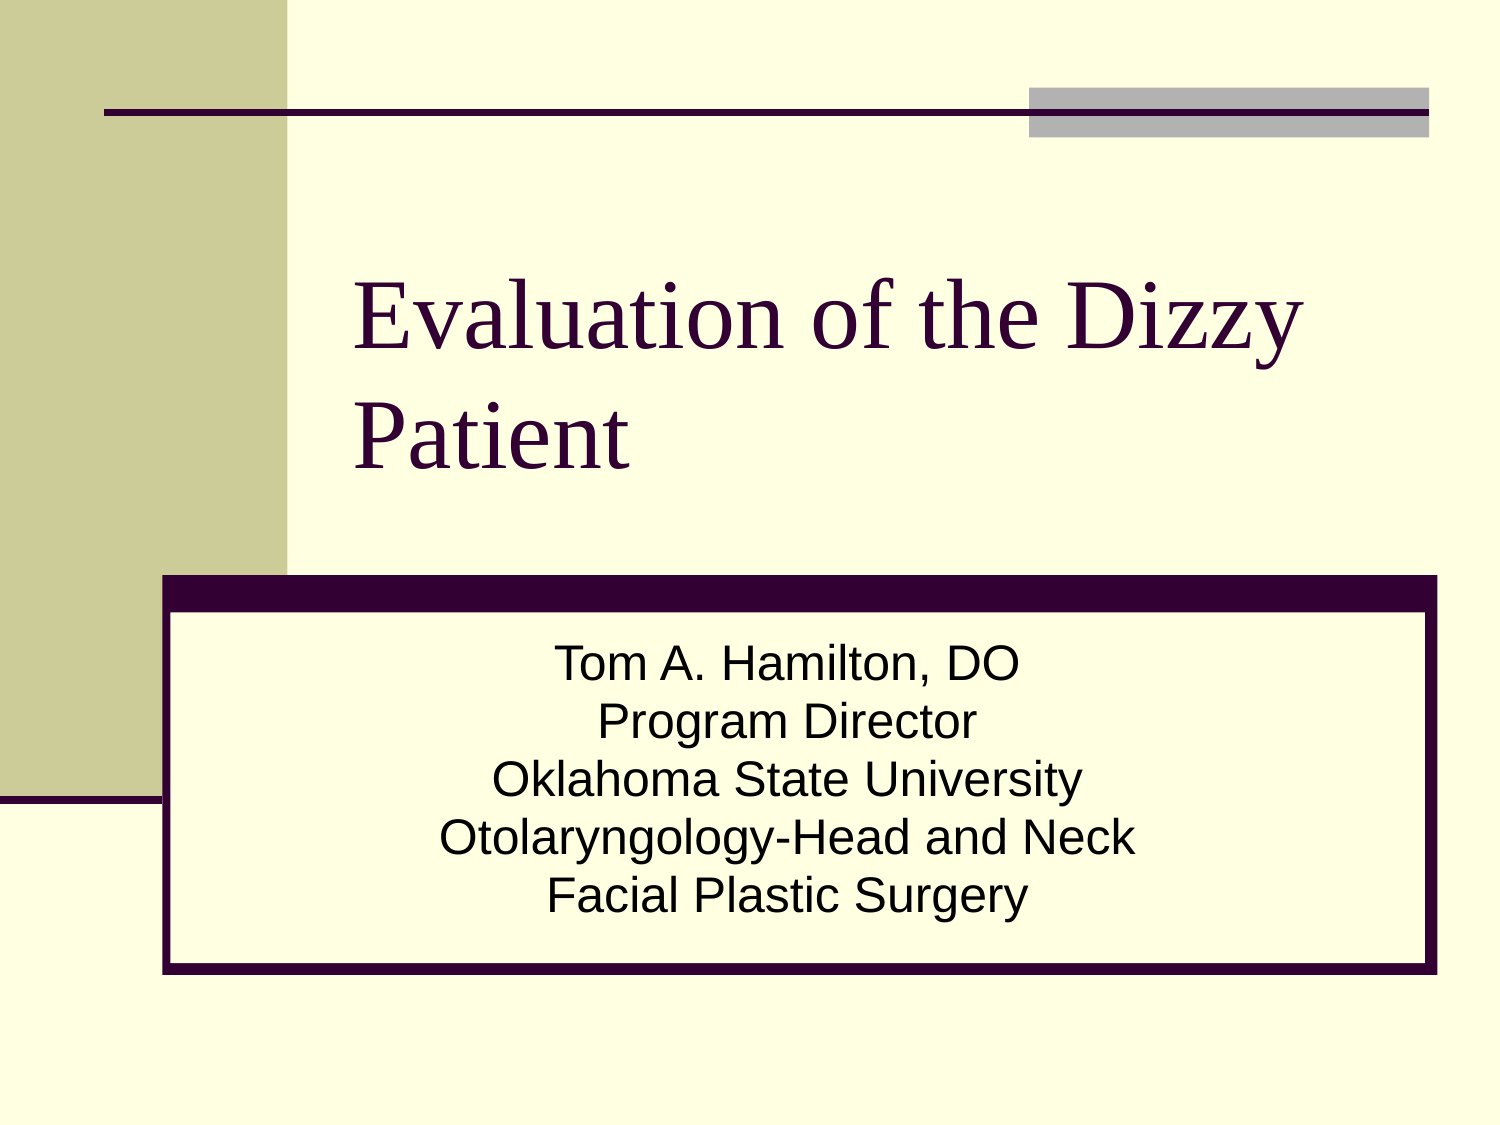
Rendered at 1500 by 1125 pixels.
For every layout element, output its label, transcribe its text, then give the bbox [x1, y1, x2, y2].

title Evaluation of the Dizzy Patient [337, 187, 1425, 550]
subtitle Tom A. Hamilton, DO Program Director Oklahoma State University Otolaryngology-Head and Neck Facial Plastic Surgery [225, 650, 1350, 913]
